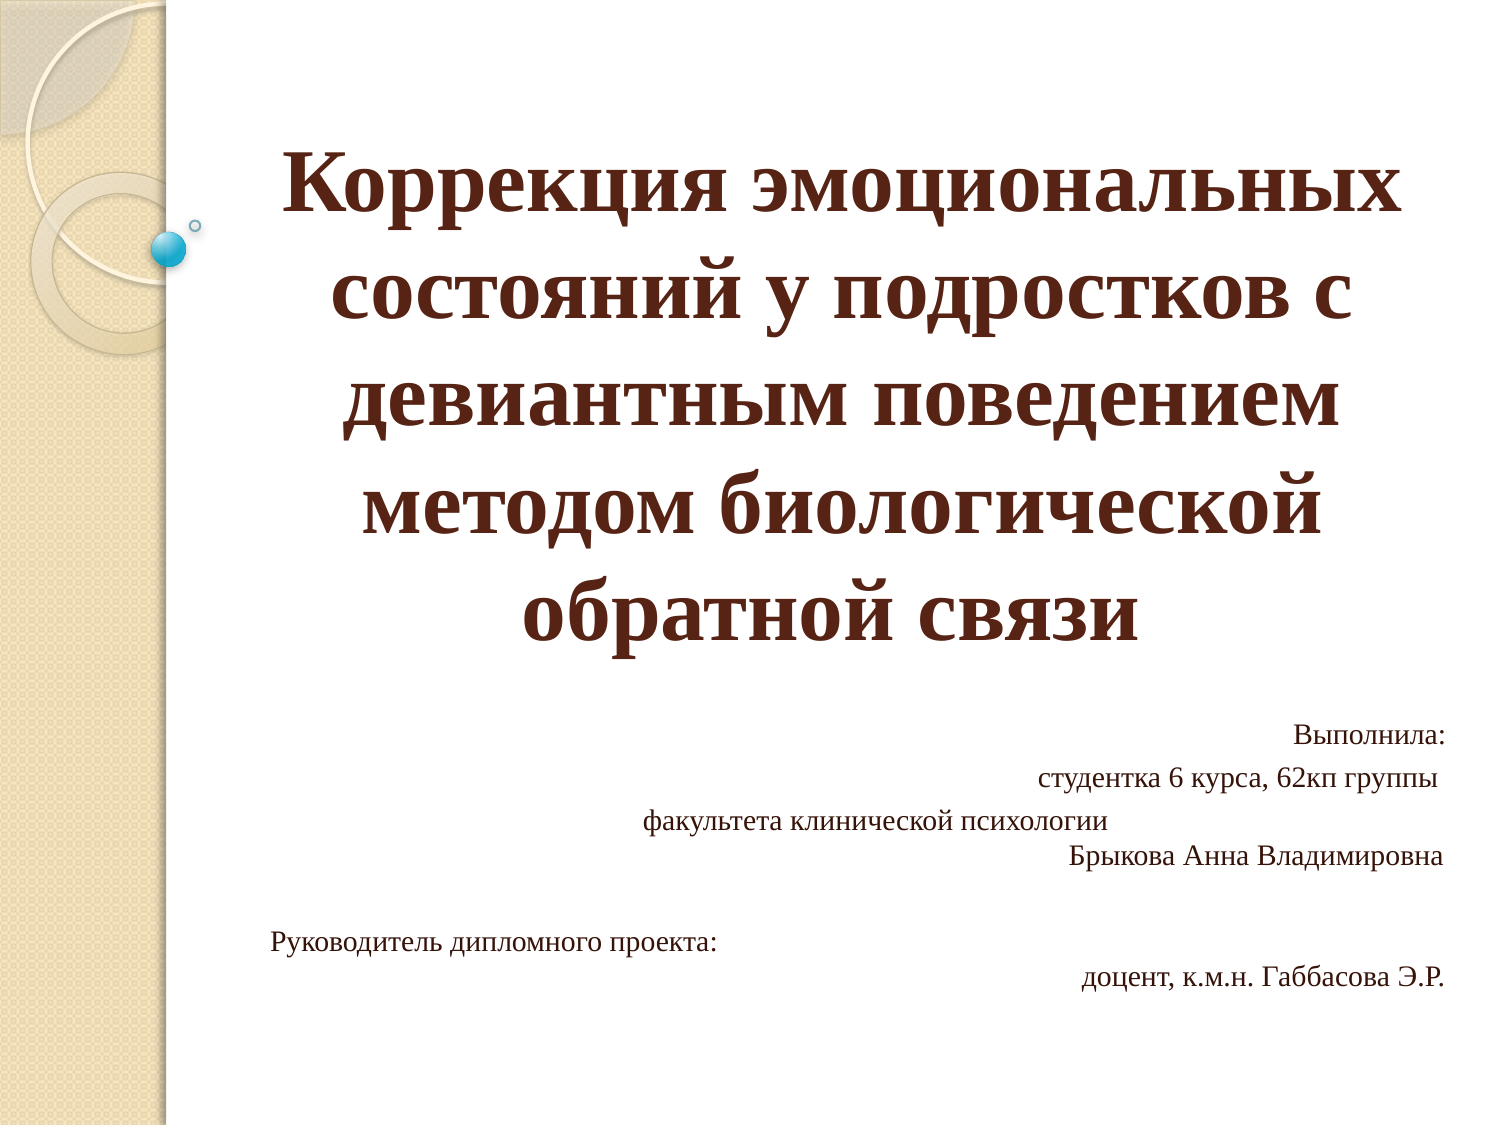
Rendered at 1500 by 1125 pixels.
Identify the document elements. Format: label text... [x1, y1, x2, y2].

title Коррекция эмоциональных состояний у подростков с девиантным поведением методом биологической обратной связи [234, 59, 1450, 774]
subtitle Выполнила: студентка 6 курса, 62кп группы факультета клинической психологии Брыкова Анна Владимировна Руководитель дипломного проекта: доцент, к.м.н. Габбасова Э.Р. [246, 714, 1462, 1003]
